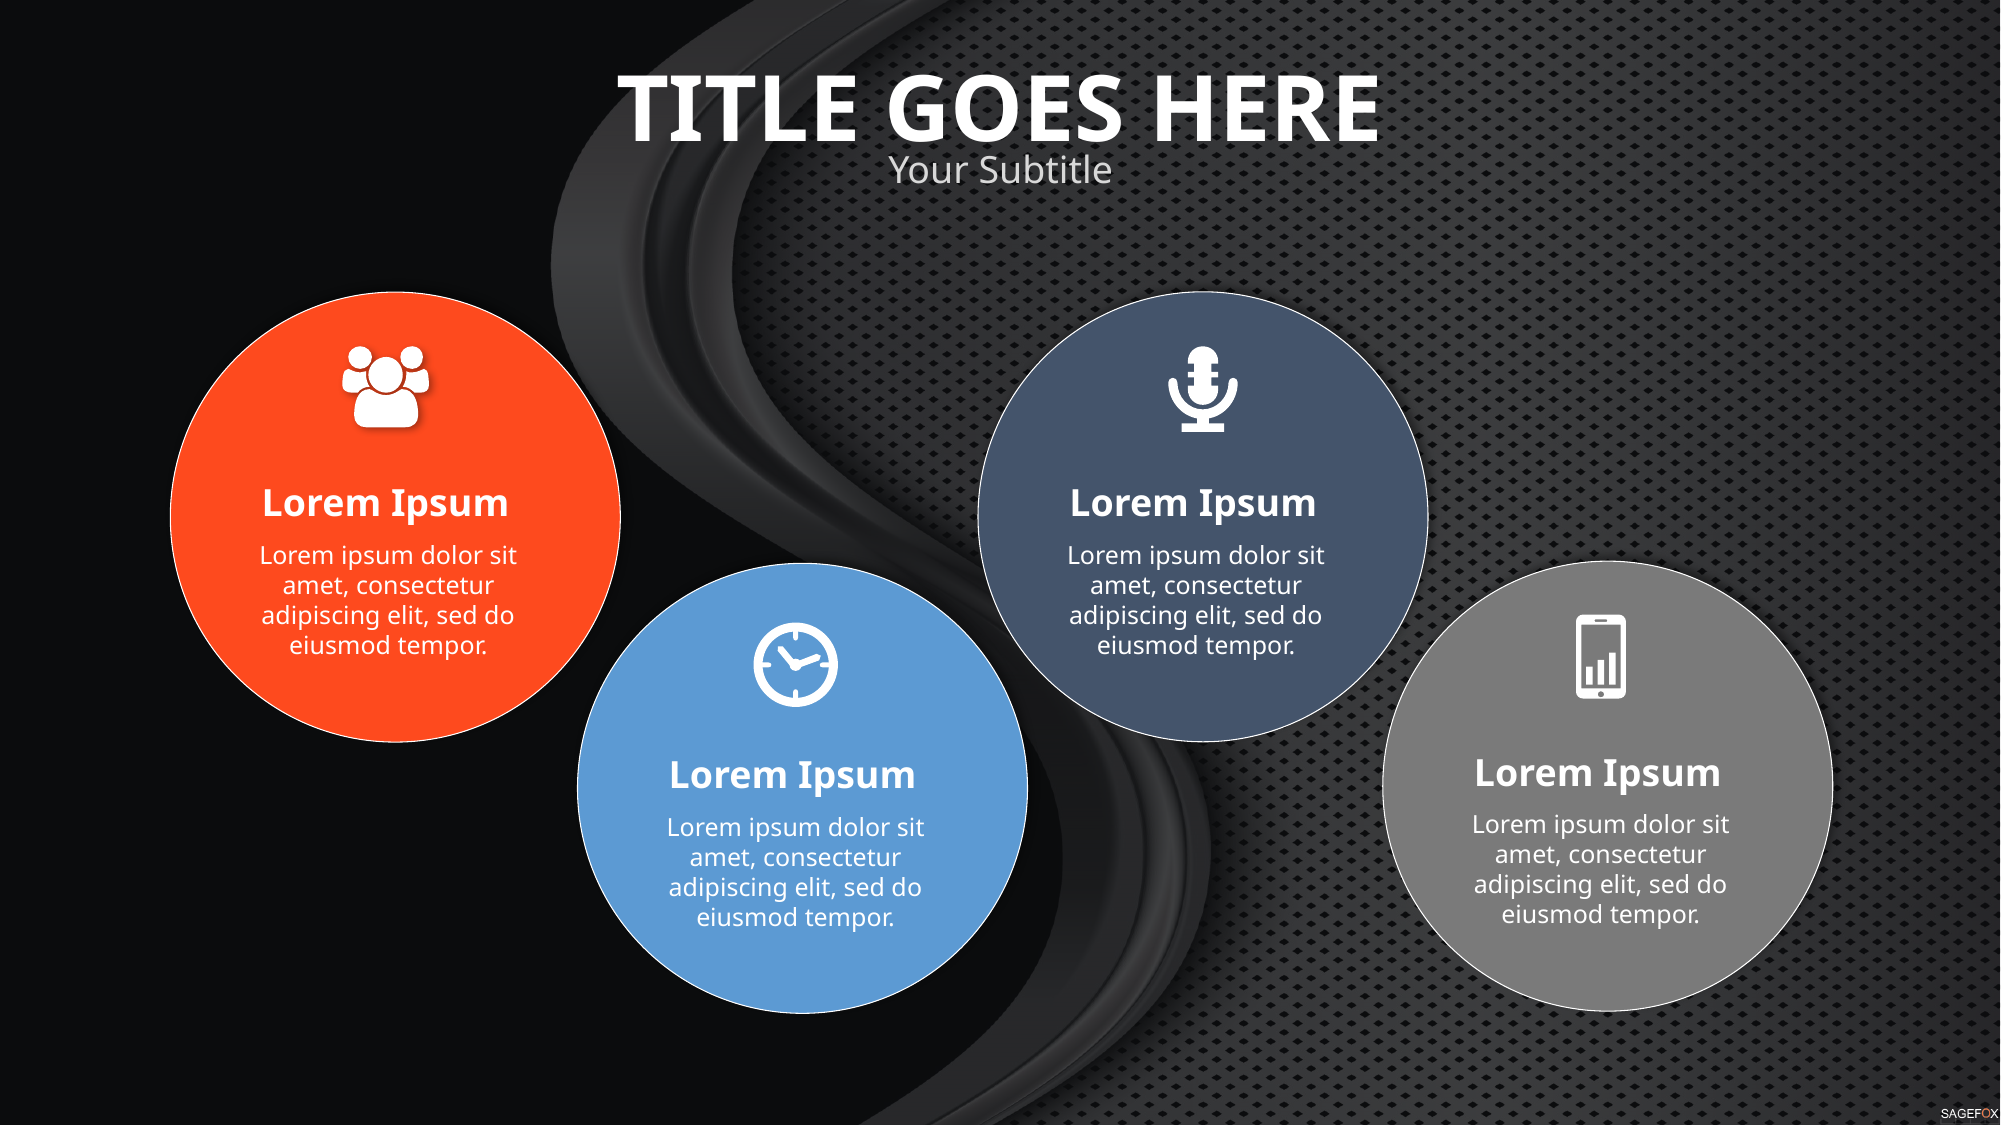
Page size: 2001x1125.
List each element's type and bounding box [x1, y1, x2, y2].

text_box [753, 622, 838, 707]
text_box [976, 290, 1430, 743]
text_box [342, 346, 429, 428]
text_box [1043, 471, 1344, 669]
text_box [548, 42, 1452, 199]
picture [1940, 0, 2001, 1125]
text_box [169, 291, 622, 744]
text_box [576, 562, 1029, 1015]
text_box [1575, 614, 1626, 699]
text_box [1168, 346, 1238, 432]
text_box [235, 471, 536, 669]
text_box [1447, 741, 1748, 938]
text_box [642, 743, 943, 941]
text_box [1381, 560, 1834, 1013]
